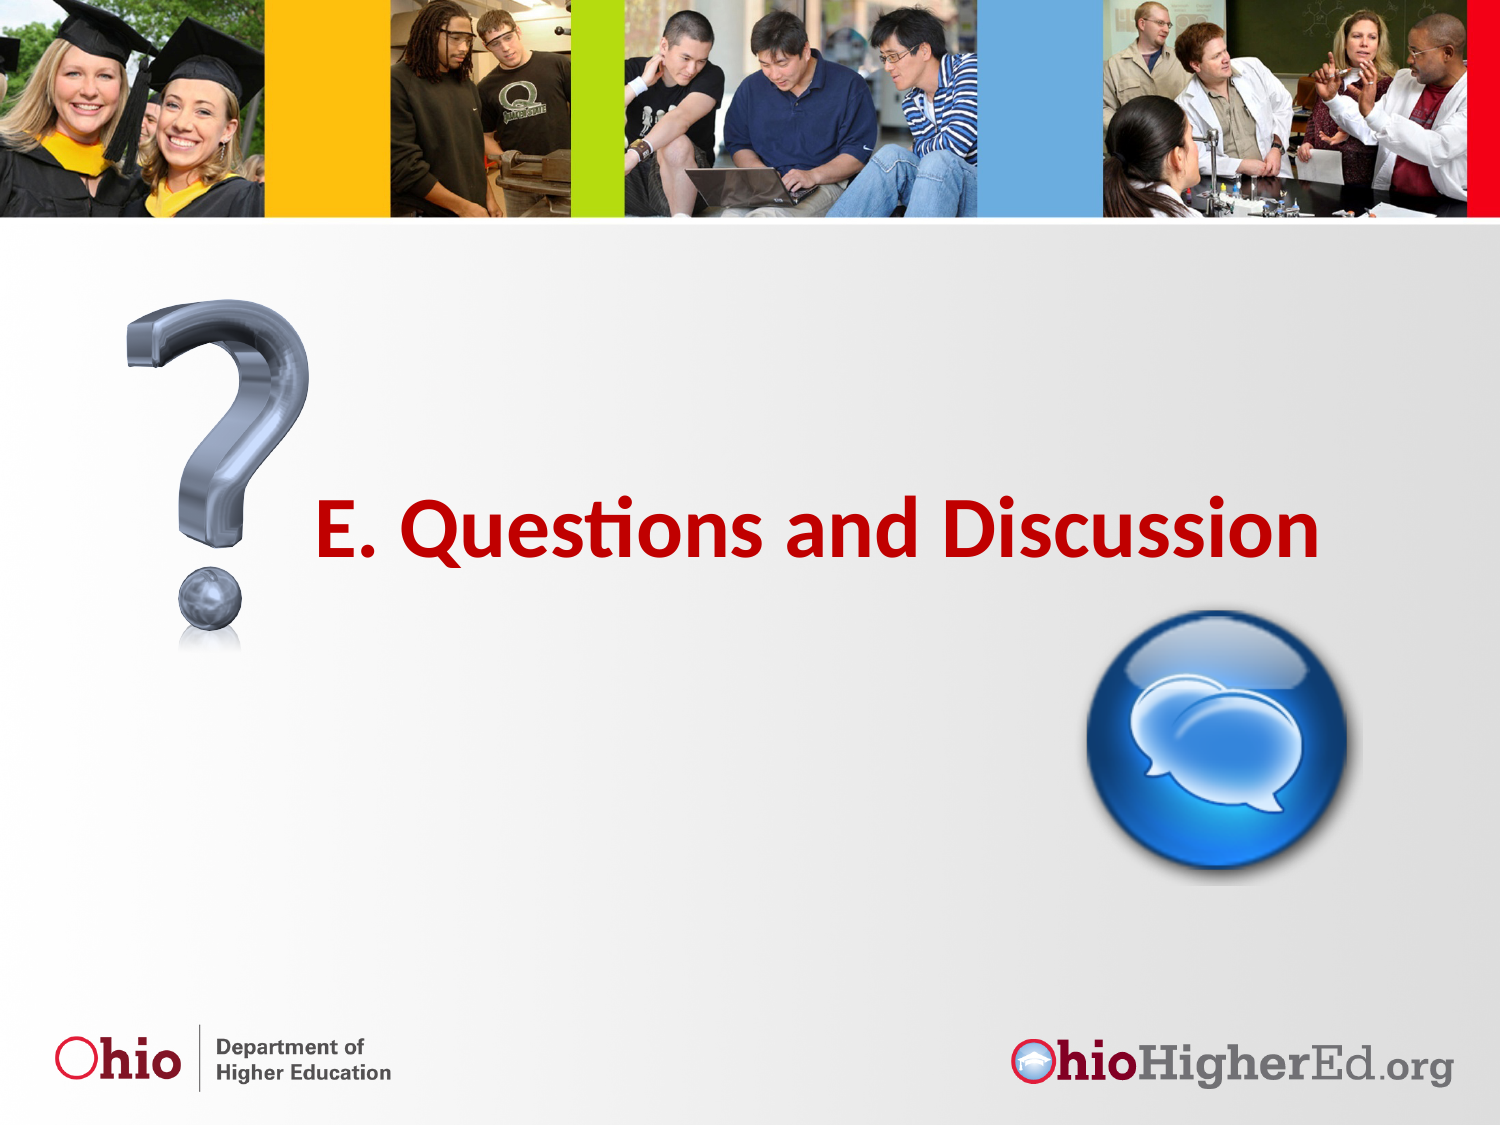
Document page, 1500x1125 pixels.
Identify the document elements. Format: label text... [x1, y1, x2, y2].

picture [0, 0, 1500, 1125]
text_box E. Questions and Discussion [314, 462, 1375, 583]
